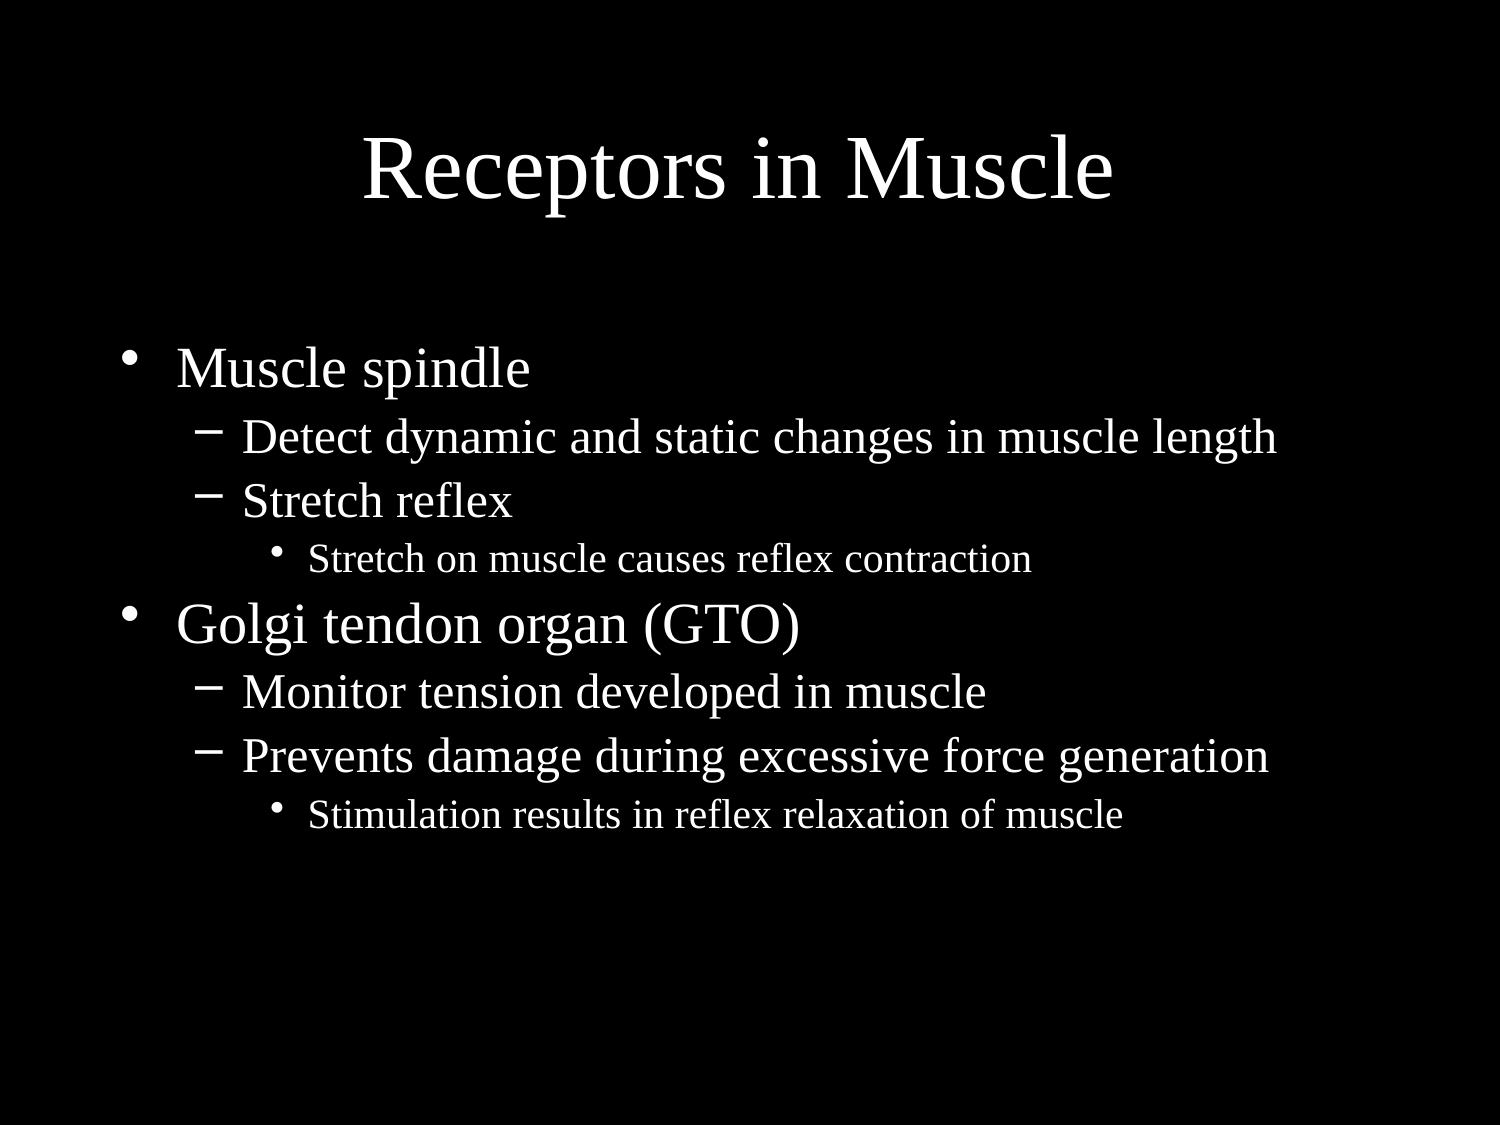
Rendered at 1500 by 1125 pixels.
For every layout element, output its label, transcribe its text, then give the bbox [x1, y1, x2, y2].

text_box Receptors in Muscle [99, 99, 1379, 288]
text_box Muscle spindle Detect dynamic and static changes in muscle length Stretch reflex Stretch on muscle causes reflex contraction Golgi tendon organ (GTO) Monitor tension developed in muscle Prevents damage during excessive force generation Stimulation results in reflex relaxation of muscle [105, 329, 1381, 1005]
